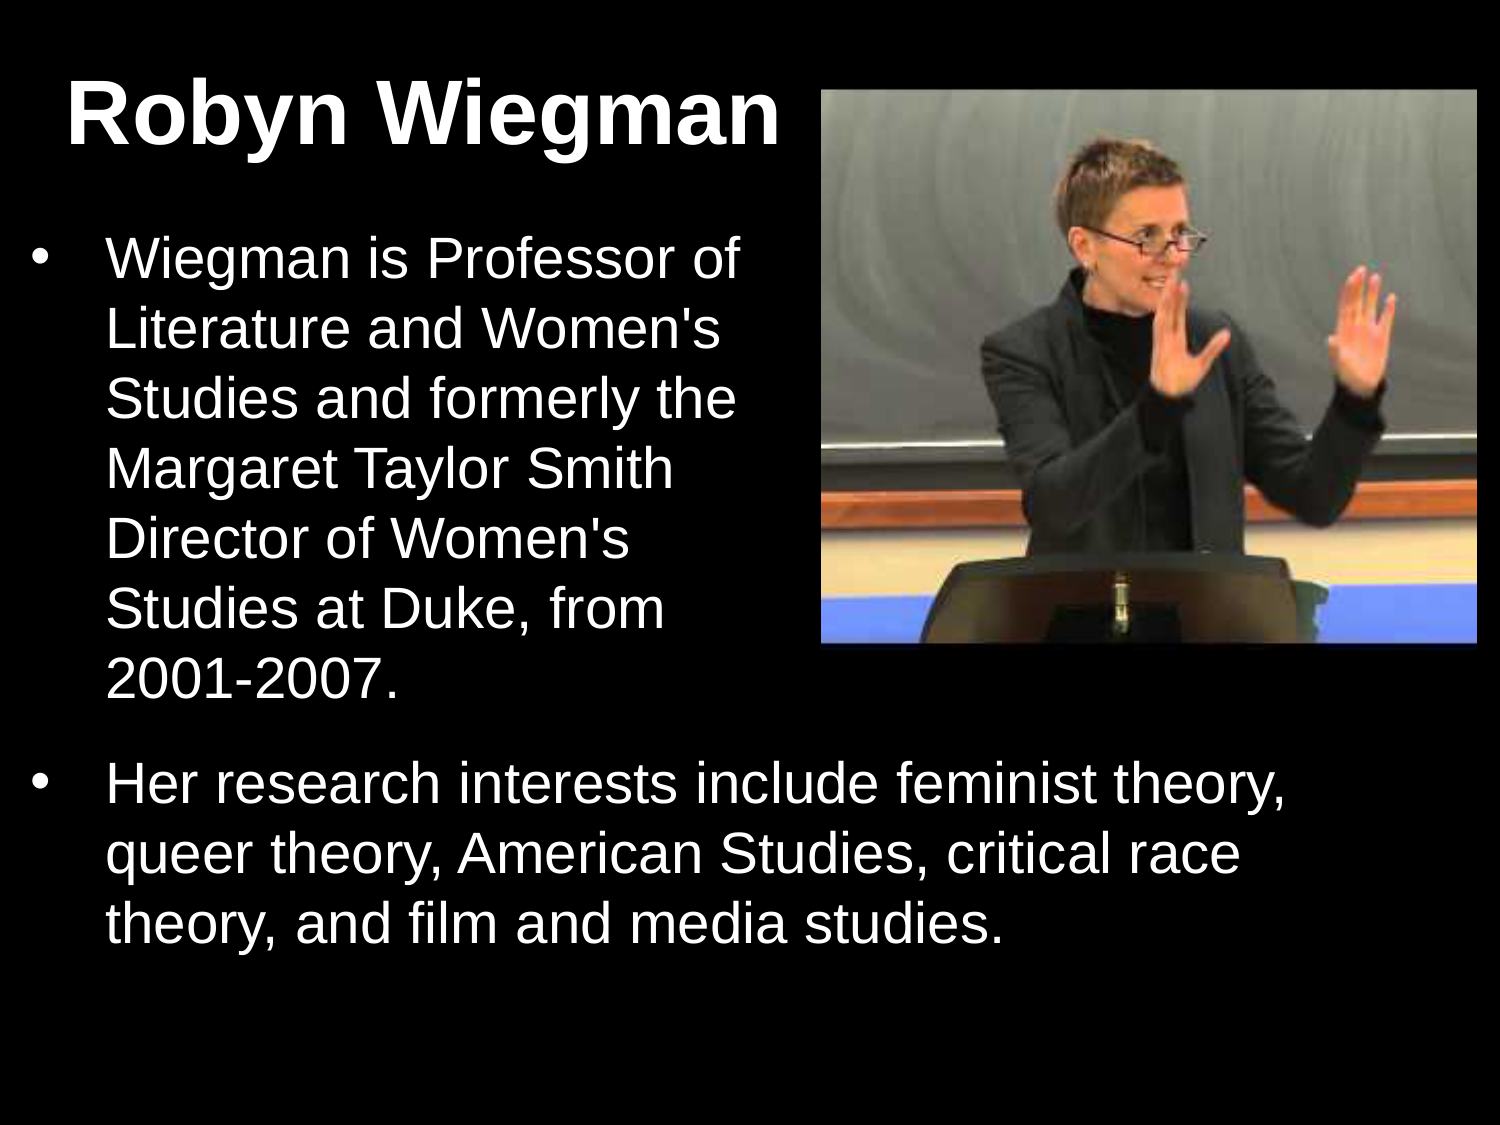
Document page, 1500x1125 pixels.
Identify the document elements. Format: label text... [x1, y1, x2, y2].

text_box Her research interests include feminist theory, queer theory, American Studies, critical race theory, and film and media studies. [15, 737, 1423, 963]
picture [821, 88, 1478, 650]
text_box Robyn Wiegman [51, 45, 977, 171]
subtitle Wiegman is Professor of Literature and Women's Studies and formerly the Margaret Taylor Smith Director of Women's Studies at Duke, from 2001-2007. [15, 213, 822, 737]
